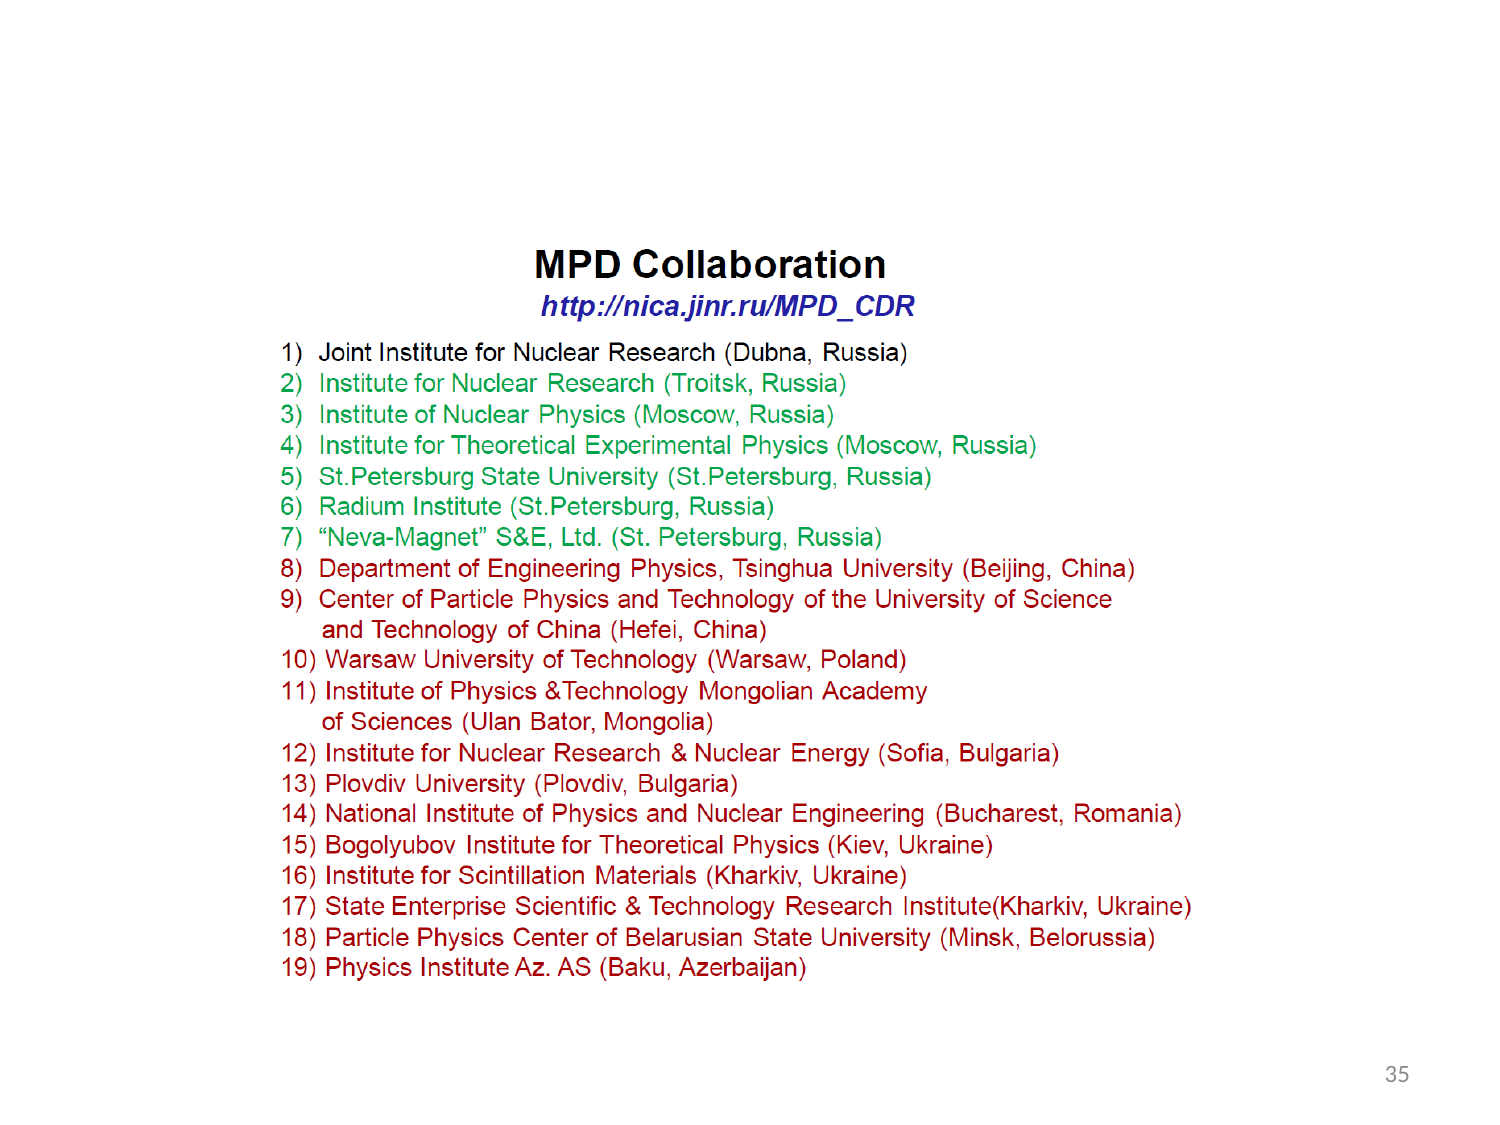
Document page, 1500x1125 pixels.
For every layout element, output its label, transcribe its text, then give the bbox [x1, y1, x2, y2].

picture [277, 243, 1220, 986]
slide_number 35 [1074, 1042, 1425, 1103]
